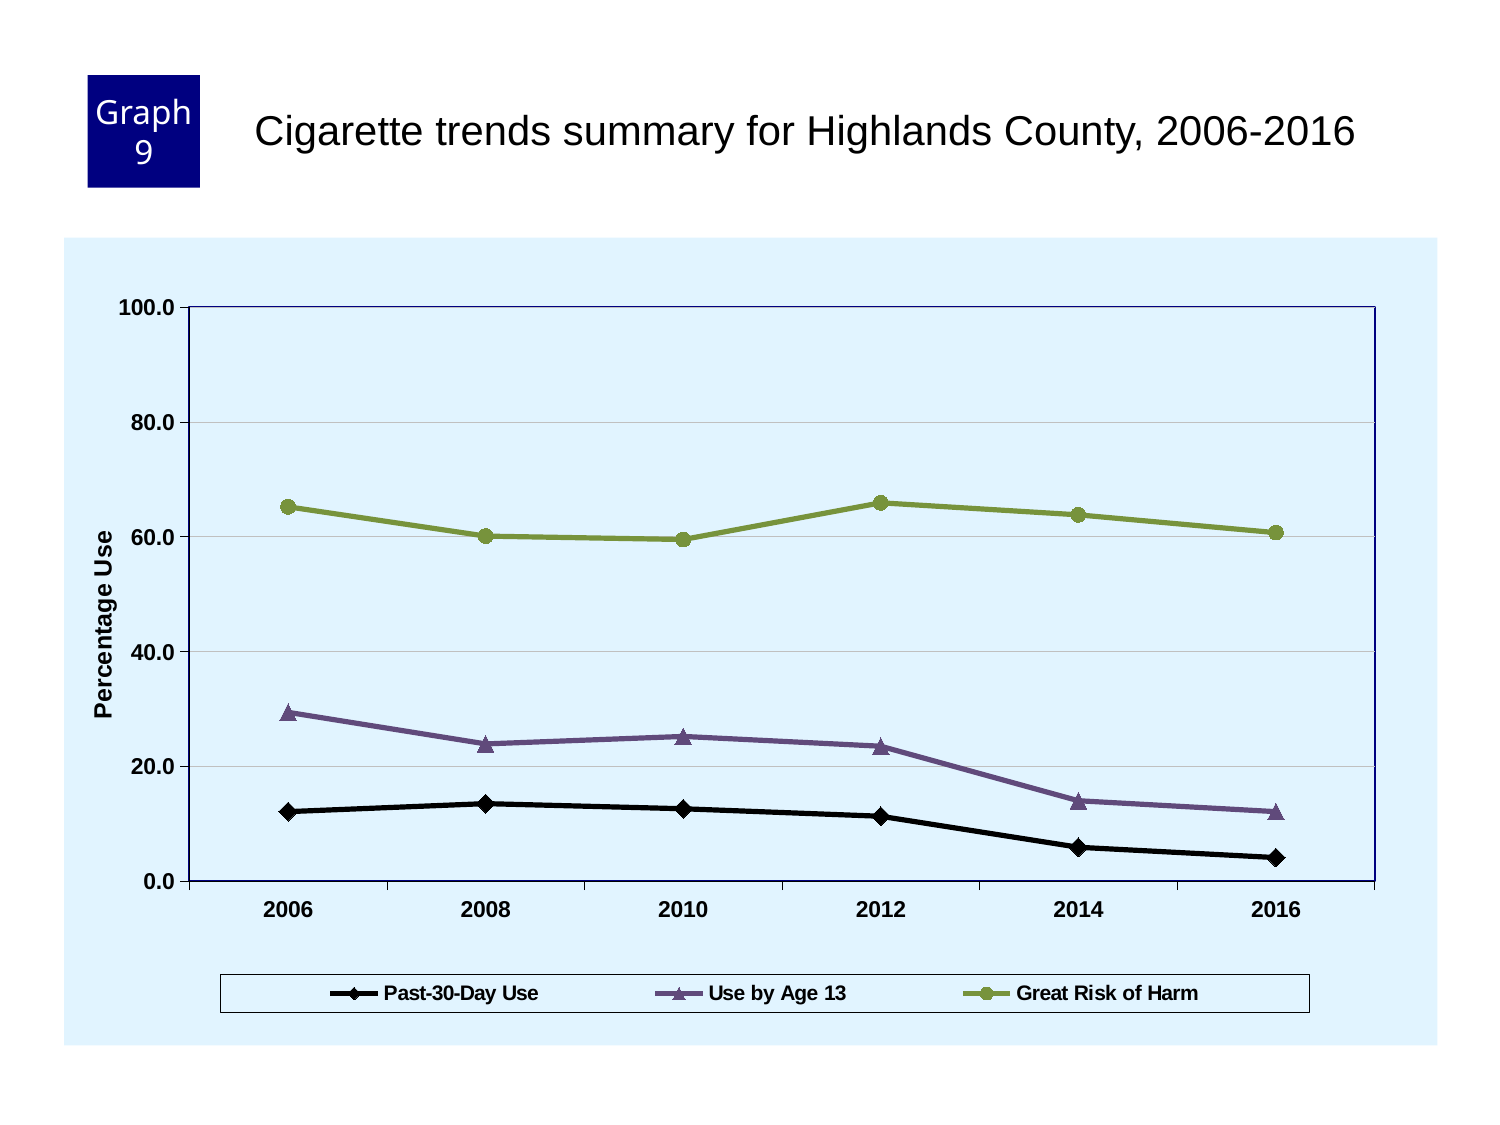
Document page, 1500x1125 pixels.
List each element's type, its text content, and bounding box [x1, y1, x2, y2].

text_box Graph 9 [87, 75, 200, 188]
text_box Cigarette trends summary for Highlands County, 2006-2016 [249, 99, 1438, 225]
chart [63, 237, 1438, 1046]
